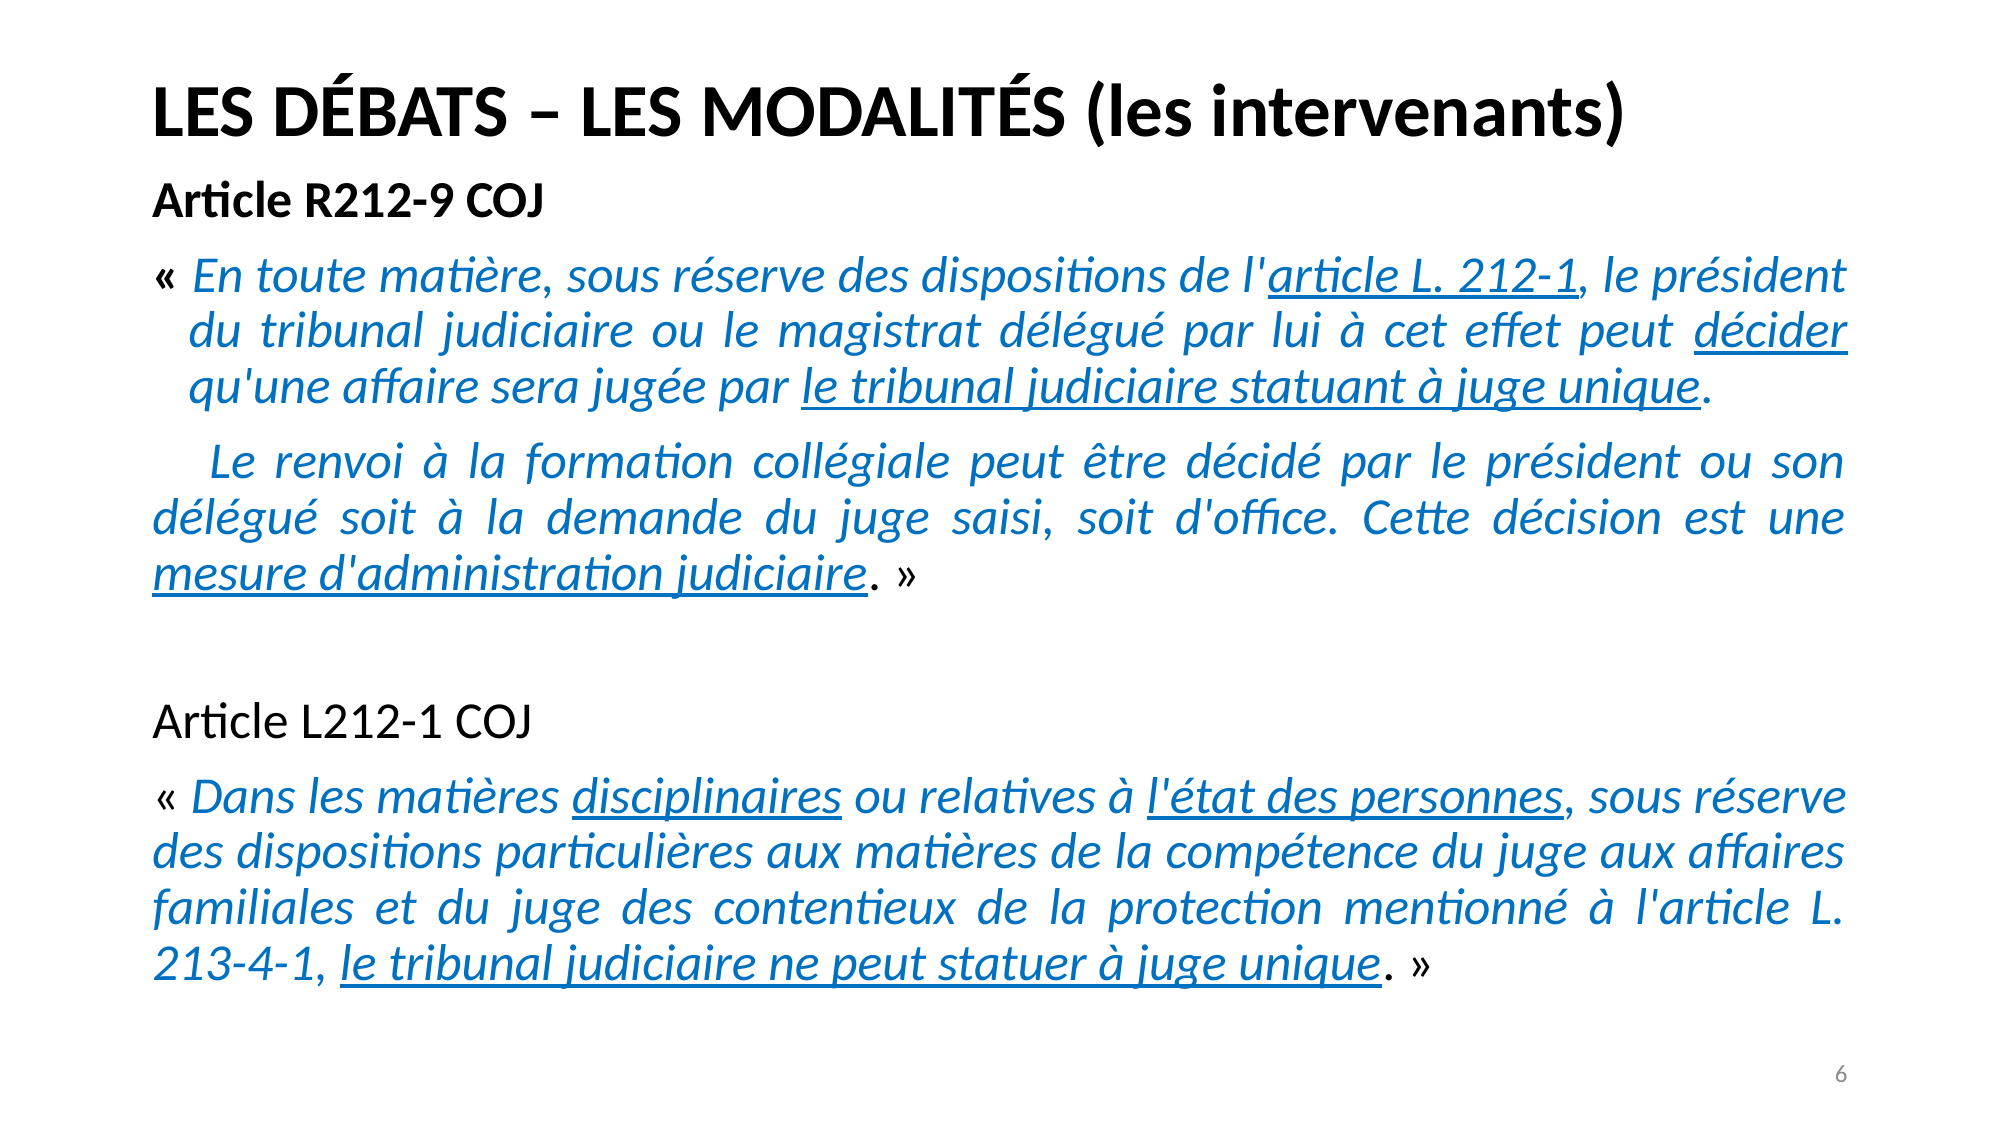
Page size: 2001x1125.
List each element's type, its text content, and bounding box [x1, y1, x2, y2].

slide_number 6 [1412, 1042, 1863, 1103]
list Article R212-9 COJ « En toute matière, sous réserve des dispositions de l'article L. 212-1, le président du tribunal judiciaire ou le magistrat délégué par lui à cet effet peut décider qu'une affaire sera jugée par le tribunal judiciaire statuant à juge unique. Le renvoi à la formation collégiale peut être décidé par le président ou son délégué soit à la demande du juge saisi, soit d'office. Cette décision est une mesure d'administration judiciaire. » Article L212-1 COJ « Dans les matières disciplinaires ou relatives à l'état des personnes, sous réserve des dispositions particulières aux matières de la compétence du juge aux affaires familiales et du juge des contentieux de la protection mentionné à l'article L. 213-4-1, le tribunal judiciaire ne peut statuer à juge unique. » [137, 165, 1863, 1014]
title LES DÉBATS – LES MODALITÉS (les intervenants) [137, 59, 1863, 165]
